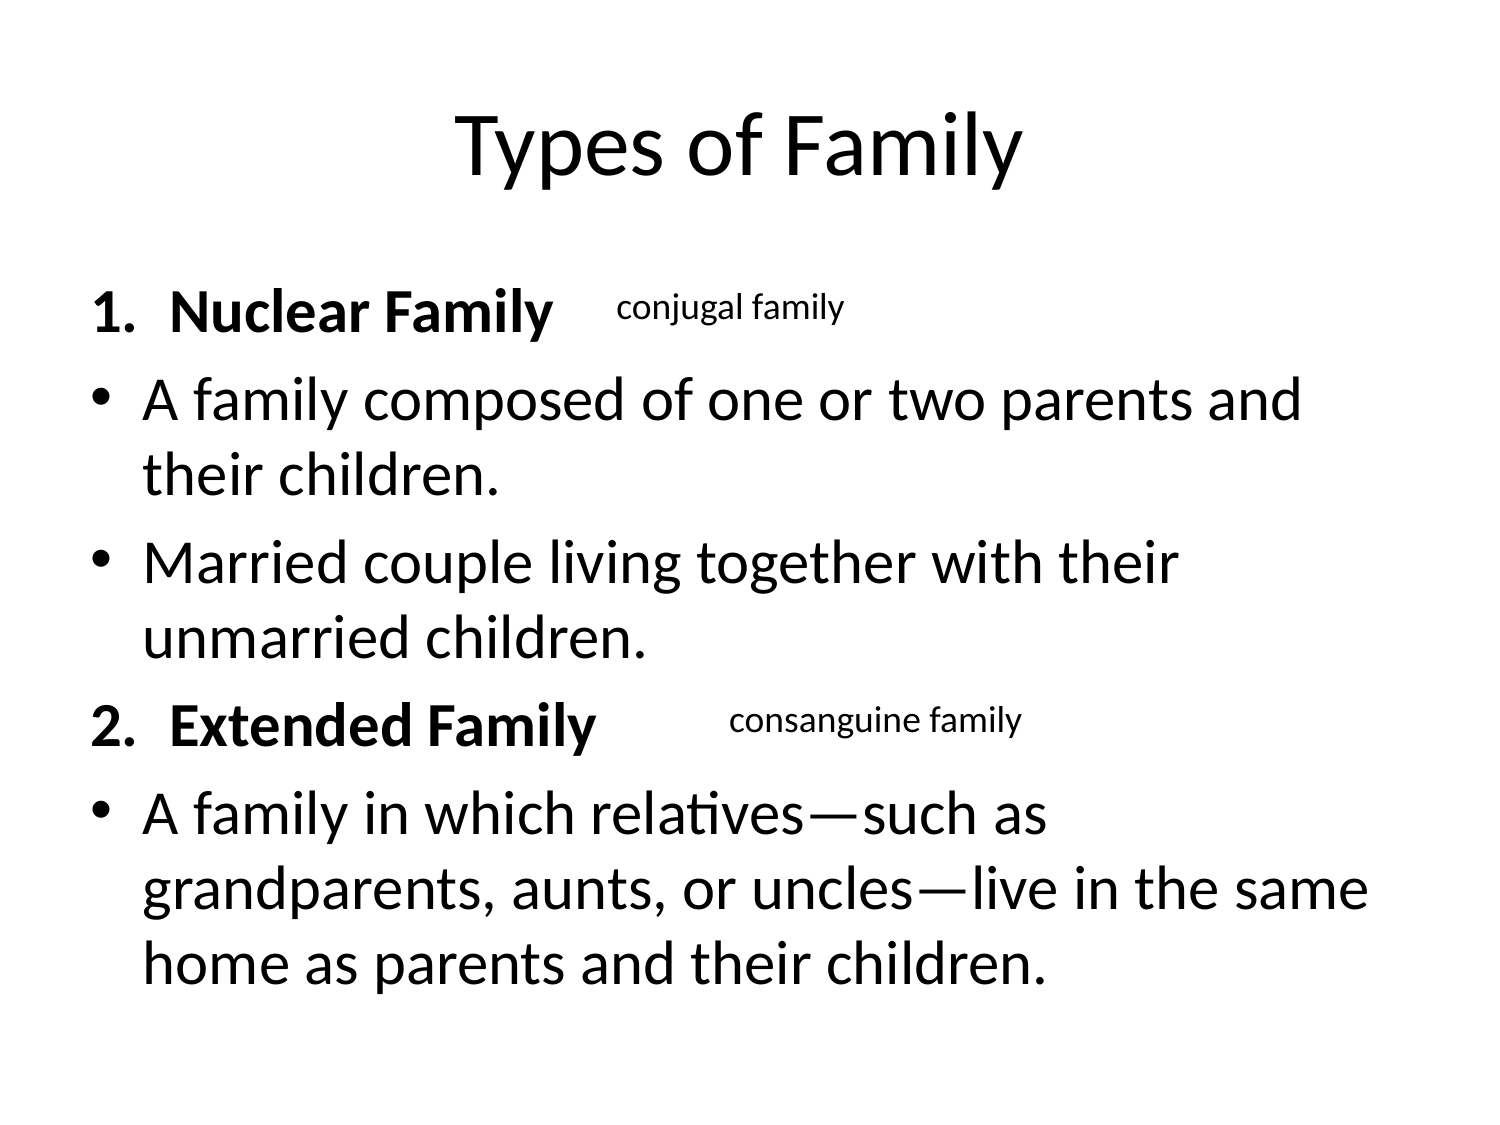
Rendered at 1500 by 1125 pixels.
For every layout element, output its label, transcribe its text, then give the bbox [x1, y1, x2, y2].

text_box conjugal family [601, 274, 869, 335]
text_box consanguine family [714, 687, 1046, 748]
title Types of Family [75, 45, 1425, 233]
list Nuclear Family A family composed of one or two parents and their children. Married couple living together with their unmarried children. Extended Family A family in which relatives—such as grandparents, aunts, or uncles—live in the same home as parents and their children. [75, 262, 1425, 1005]
